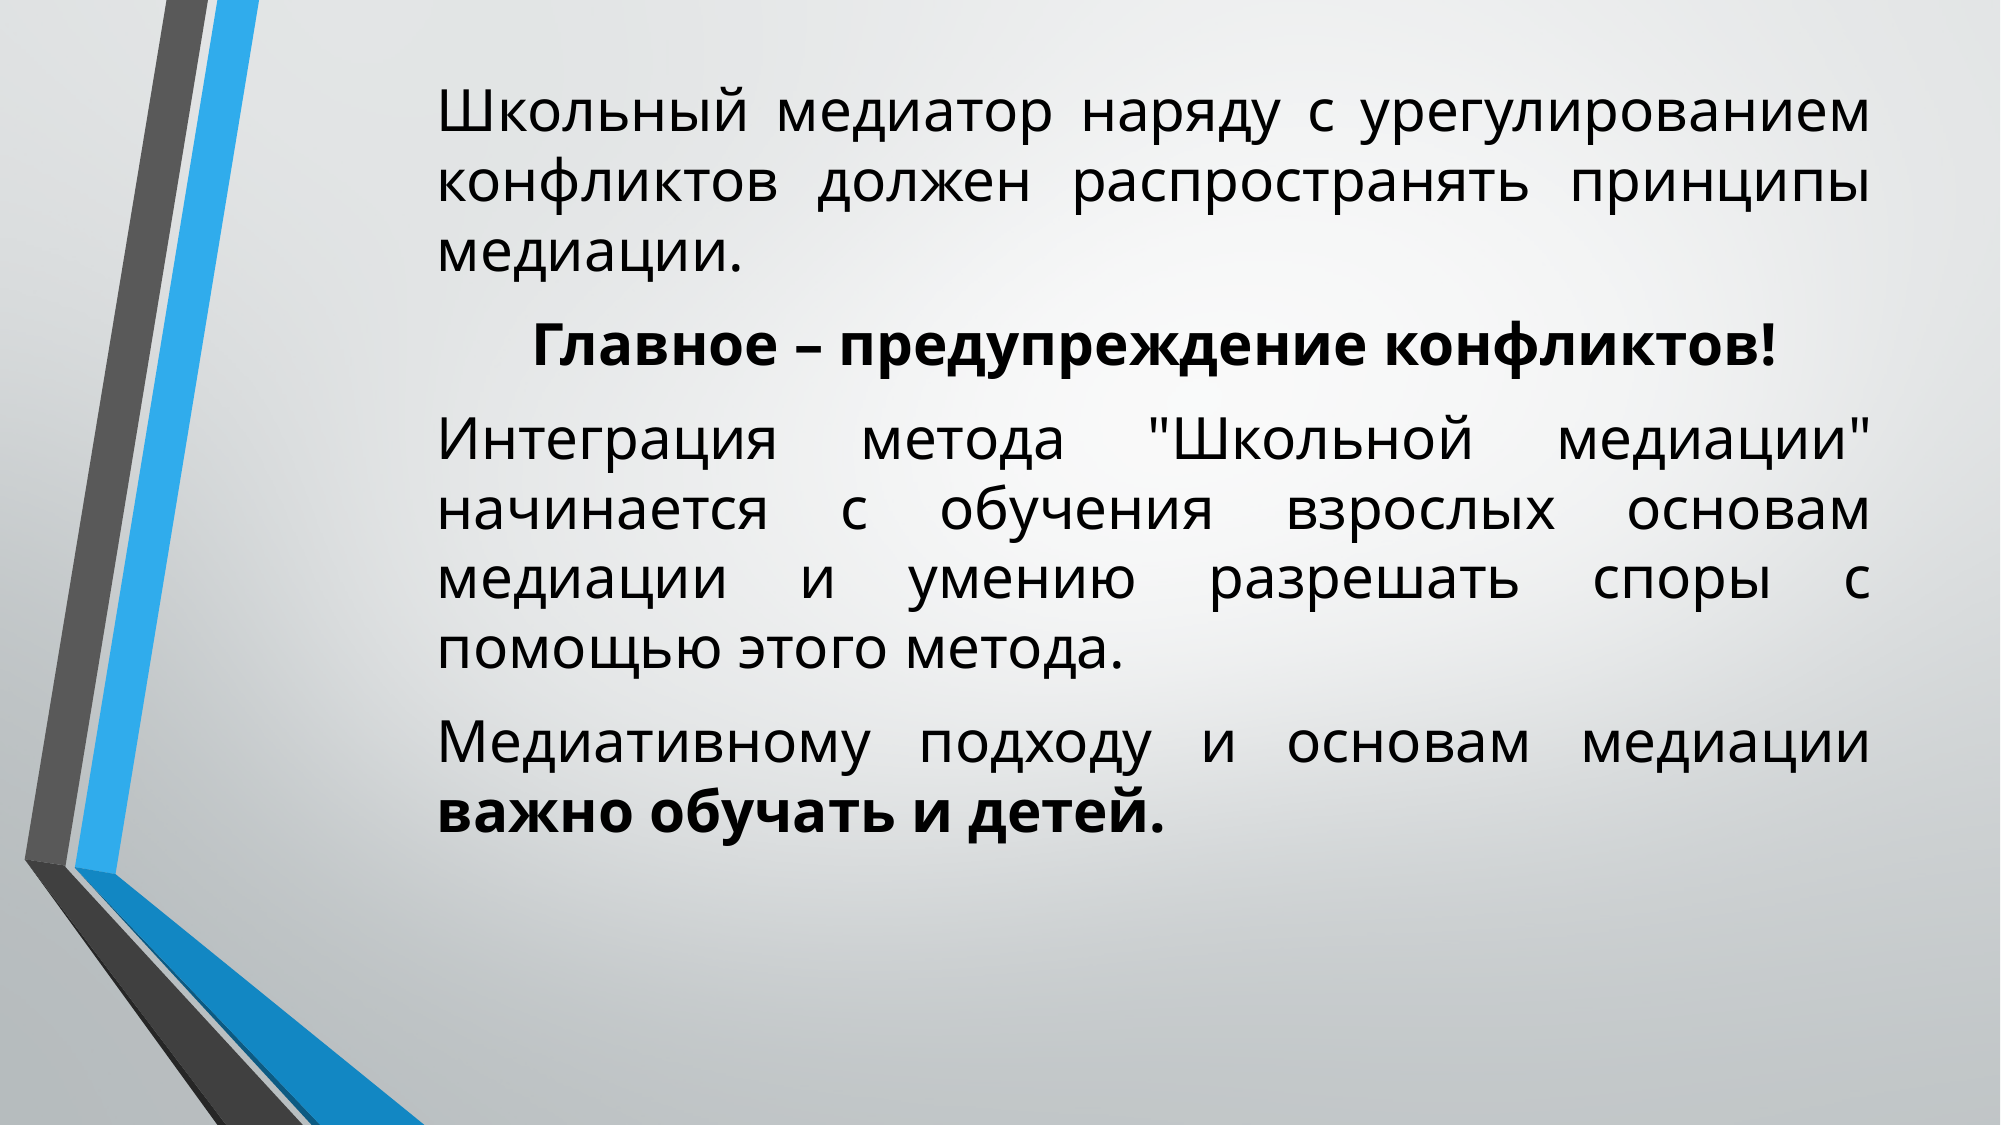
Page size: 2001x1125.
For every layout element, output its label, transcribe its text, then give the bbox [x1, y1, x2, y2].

list Школьный медиатор наряду с урегулированием конфликтов должен распространять принципы медиации. Главное – предупреждение конфликтов! Интеграция метода "Школьной медиации" начинается с обучения взрослых основам медиации и умению разрешать споры с помощью этого метода. Медиативному подходу и основам медиации важно обучать и детей. [421, 65, 1887, 925]
